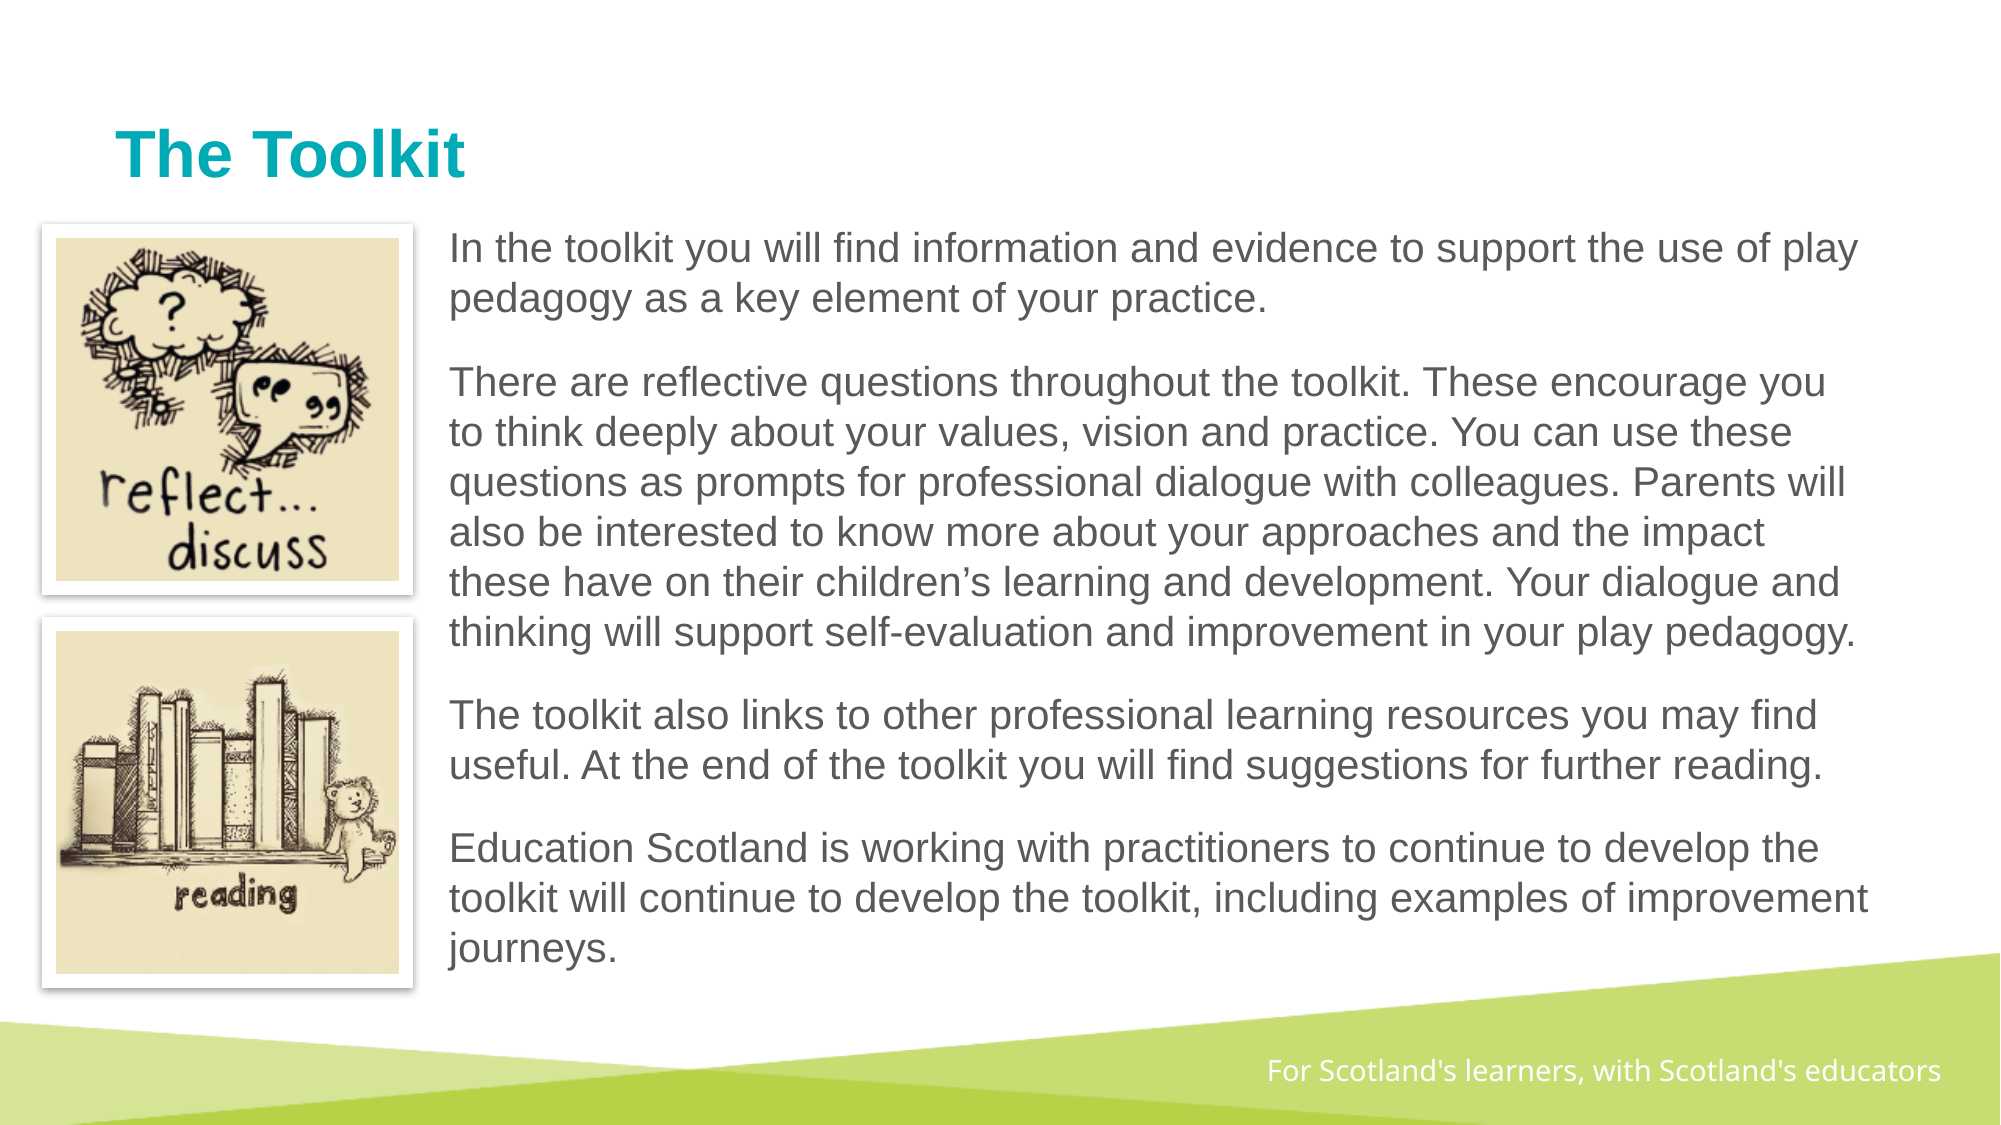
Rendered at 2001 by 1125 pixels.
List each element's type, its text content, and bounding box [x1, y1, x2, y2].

list In the toolkit you will find information and evidence to support the use of play pedagogy as a key element of your practice. There are reflective questions throughout the toolkit. These encourage you to think deeply about your values, vision and practice. You can use these questions as prompts for professional dialogue with colleagues. Parents will also be interested to know more about your approaches and the impact these have on their children’s learning and development. Your dialogue and thinking will support self-evaluation and improvement in your play pedagogy. The toolkit also links to other professional learning resources you may find useful. At the end of the toolkit you will find suggestions for further reading. Education Scotland is working with practitioners to continue to develop the toolkit will continue to develop the toolkit, including examples of improvement journeys. [434, 213, 1885, 788]
picture [56, 238, 400, 582]
title The Toolkit [100, 86, 1913, 215]
picture [0, 631, 2000, 1125]
